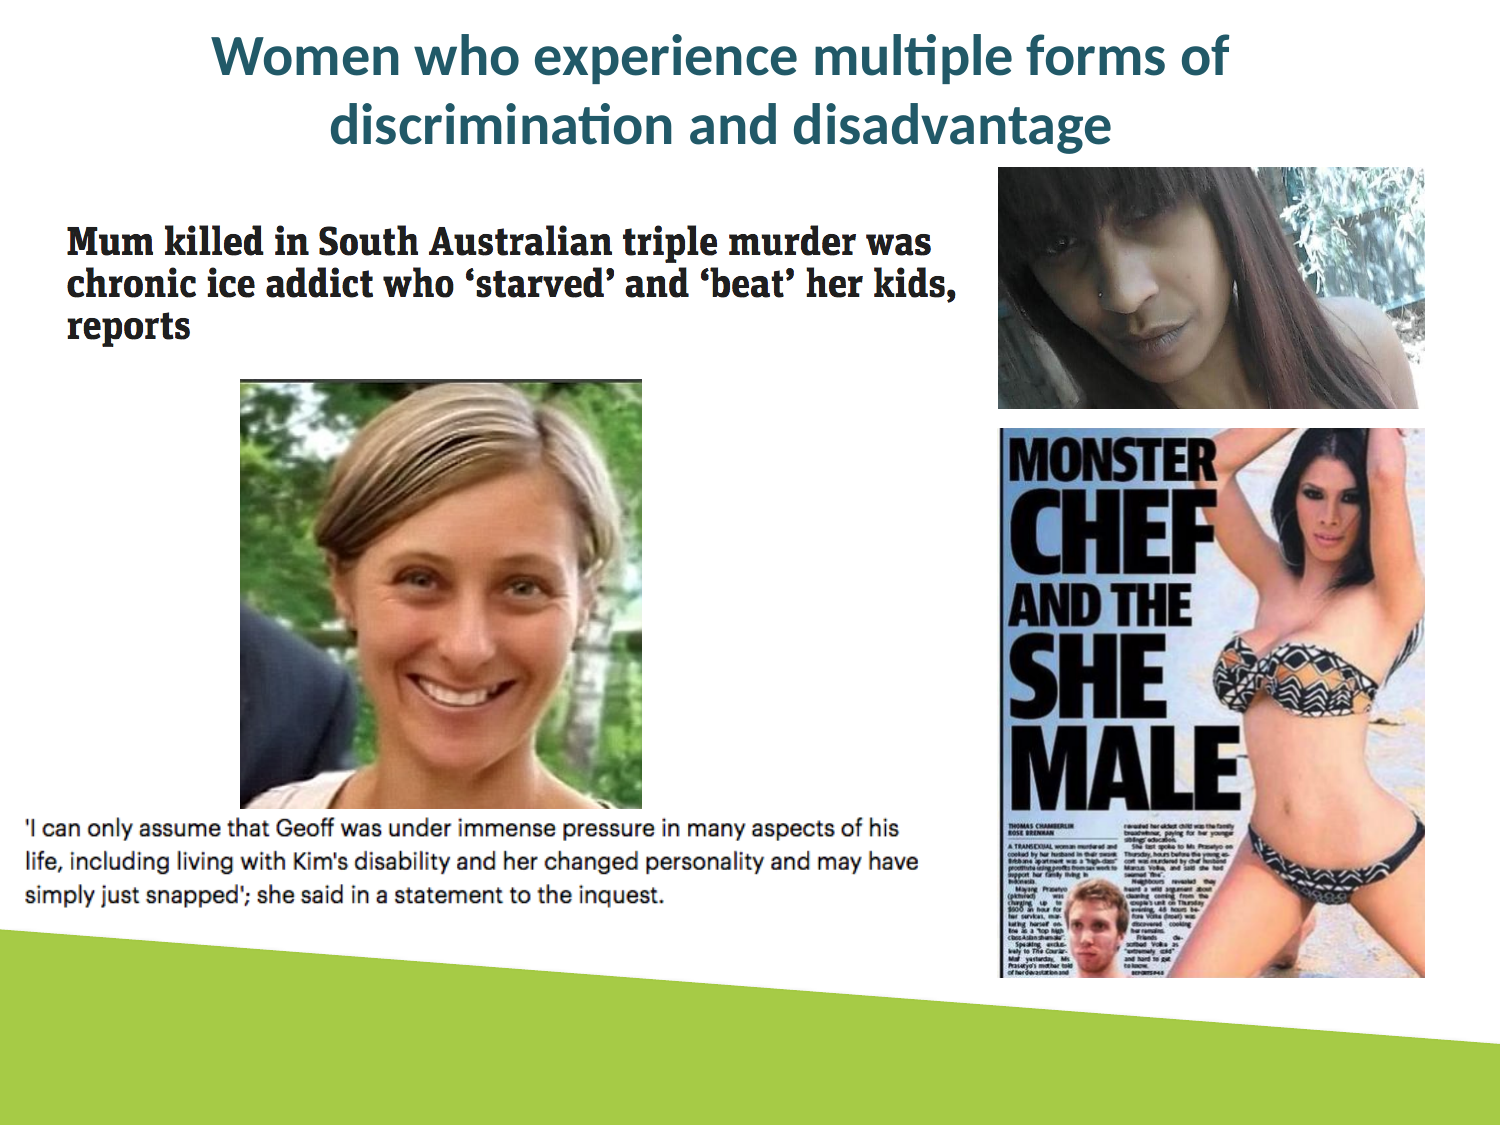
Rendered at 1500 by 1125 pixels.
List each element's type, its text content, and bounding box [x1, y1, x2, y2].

title Women who experience multiple forms of discrimination and disadvantage [17, 9, 1425, 132]
picture [997, 428, 1426, 978]
picture [52, 167, 1426, 409]
picture [17, 378, 928, 915]
